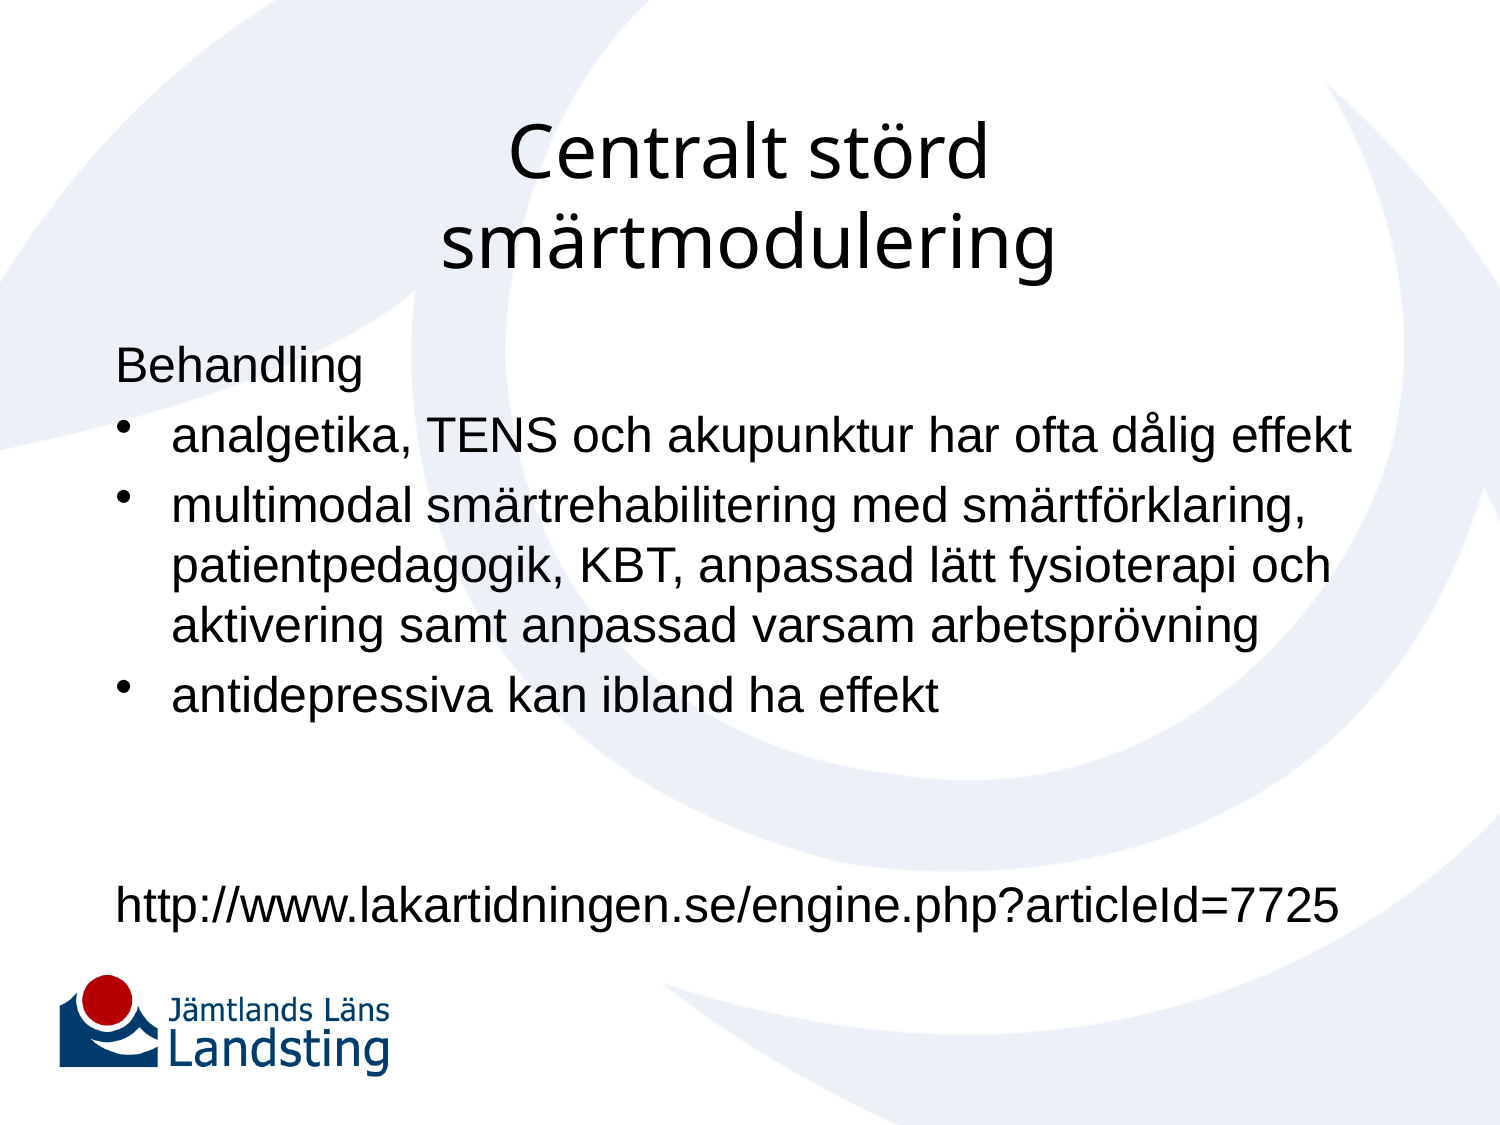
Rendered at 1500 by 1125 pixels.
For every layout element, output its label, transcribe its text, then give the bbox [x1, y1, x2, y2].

list Behandling analgetika, TENS och akupunktur har ofta dålig effekt multimodal smärtrehabilitering med smärtförklaring, patientpedagogik, KBT, anpassad lätt fysioterapi och aktivering samt anpassad varsam arbetsprövning antidepressiva kan ibland ha effekt http://www.lakartidningen.se/engine.php?articleId=7725 [100, 324, 1389, 976]
picture [0, 0, 1500, 1125]
title Centralt störd smärtmodulering [174, 99, 1326, 288]
